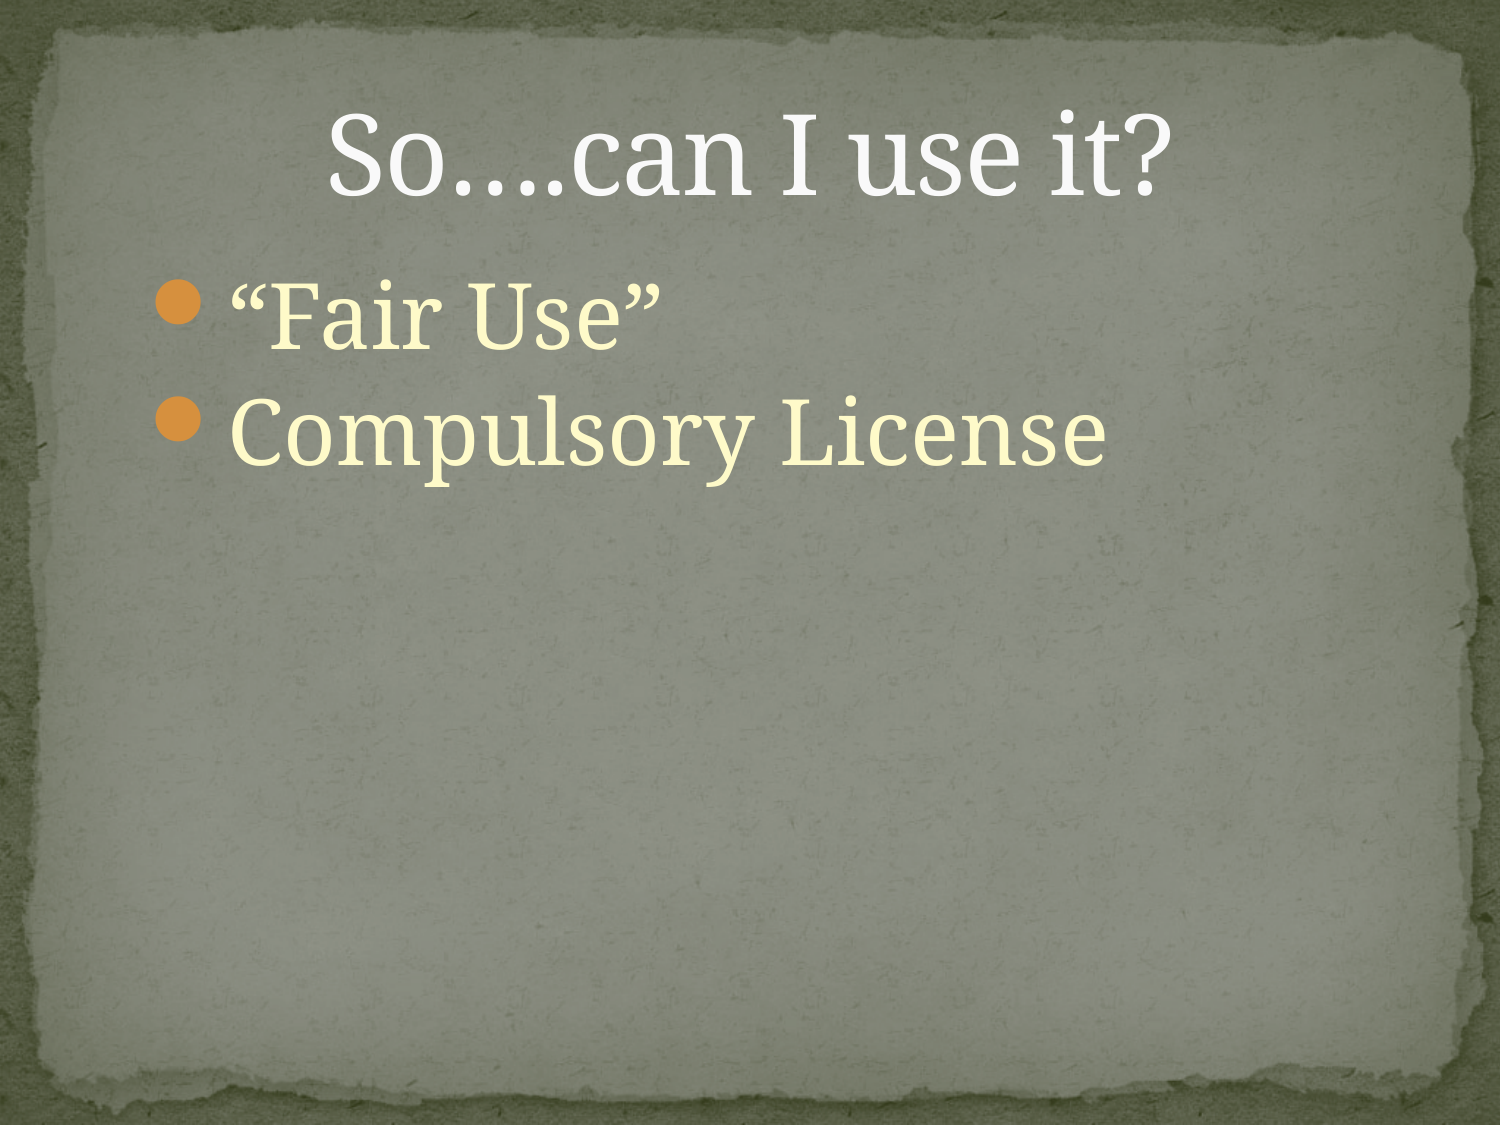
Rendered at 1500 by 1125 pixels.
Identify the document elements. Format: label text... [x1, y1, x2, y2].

title So….can I use it? [74, 24, 1425, 225]
list “Fair Use” Compulsory License [75, 249, 1425, 1000]
